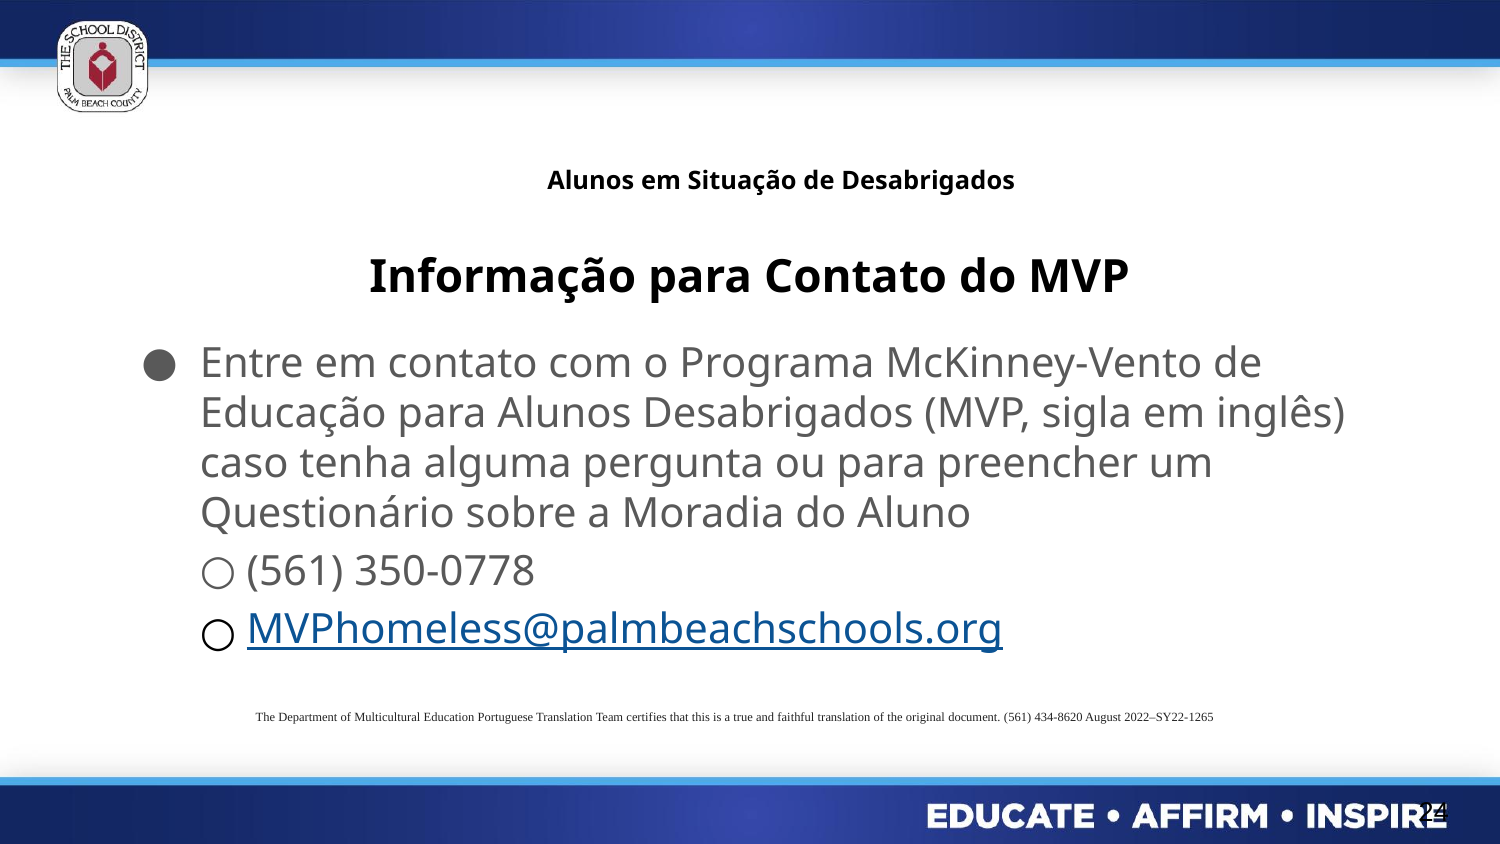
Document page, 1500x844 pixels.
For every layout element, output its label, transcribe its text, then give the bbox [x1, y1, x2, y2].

picture [0, 0, 1500, 844]
slide_number 24 [1403, 779, 1494, 844]
text_box The Department of Multicultural Education Portuguese Translation Team certifies that this is a true and faithful translation of the original document. (561) 434-8620 August 2022–SY22-1265 [175, 699, 1350, 732]
title Alunos em Situação de Desabrigados [106, 143, 1457, 233]
text_box Informação para Contato do MVP Entre em contato com o Programa McKinney-Vento de Educação para Alunos Desabrigados (MVP, sigla em inglês) caso tenha alguma pergunta ou para preencher um Questionário sobre a Moradia do Aluno (561) 350-0778 MVPhomeless@palmbeachschools.org [109, 239, 1390, 667]
